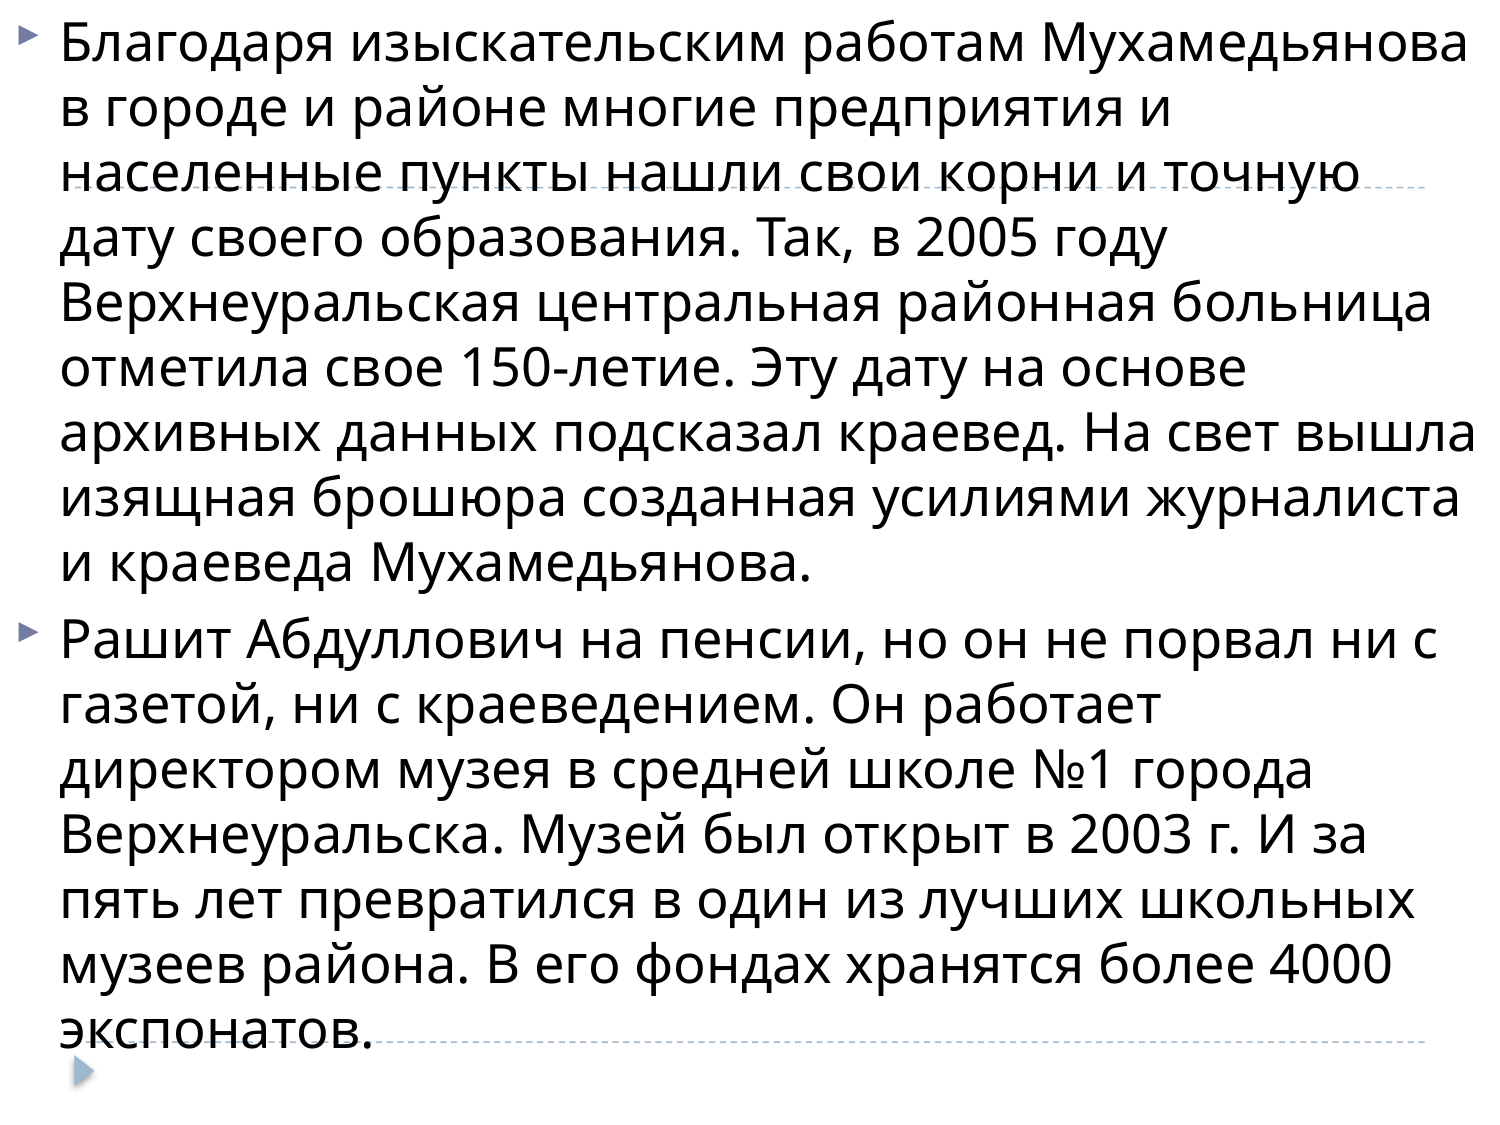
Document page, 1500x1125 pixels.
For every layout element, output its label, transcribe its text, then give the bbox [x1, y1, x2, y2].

list Благодаря изыскательским работам Мухамедьянова в городе и районе многие предприятия и населенные пункты нашли свои корни и точную дату своего образования. Так, в 2005 году Верхнеуральская центральная районная больница отметила свое 150-летие. Эту дату на основе архивных данных подсказал краевед. На свет вышла изящная брошюра созданная усилиями журналиста и краеведа Мухамедьянова. Рашит Абдуллович на пенсии, но он не порвал ни с газетой, ни с краеведением. Он работает директором музея в средней школе №1 города Верхнеуральска. Музей был открыт в 2003 г. И за пять лет превратился в один из лучших школьных музеев района. В его фондах хранятся более 4000 экспонатов. [0, 0, 1500, 1125]
